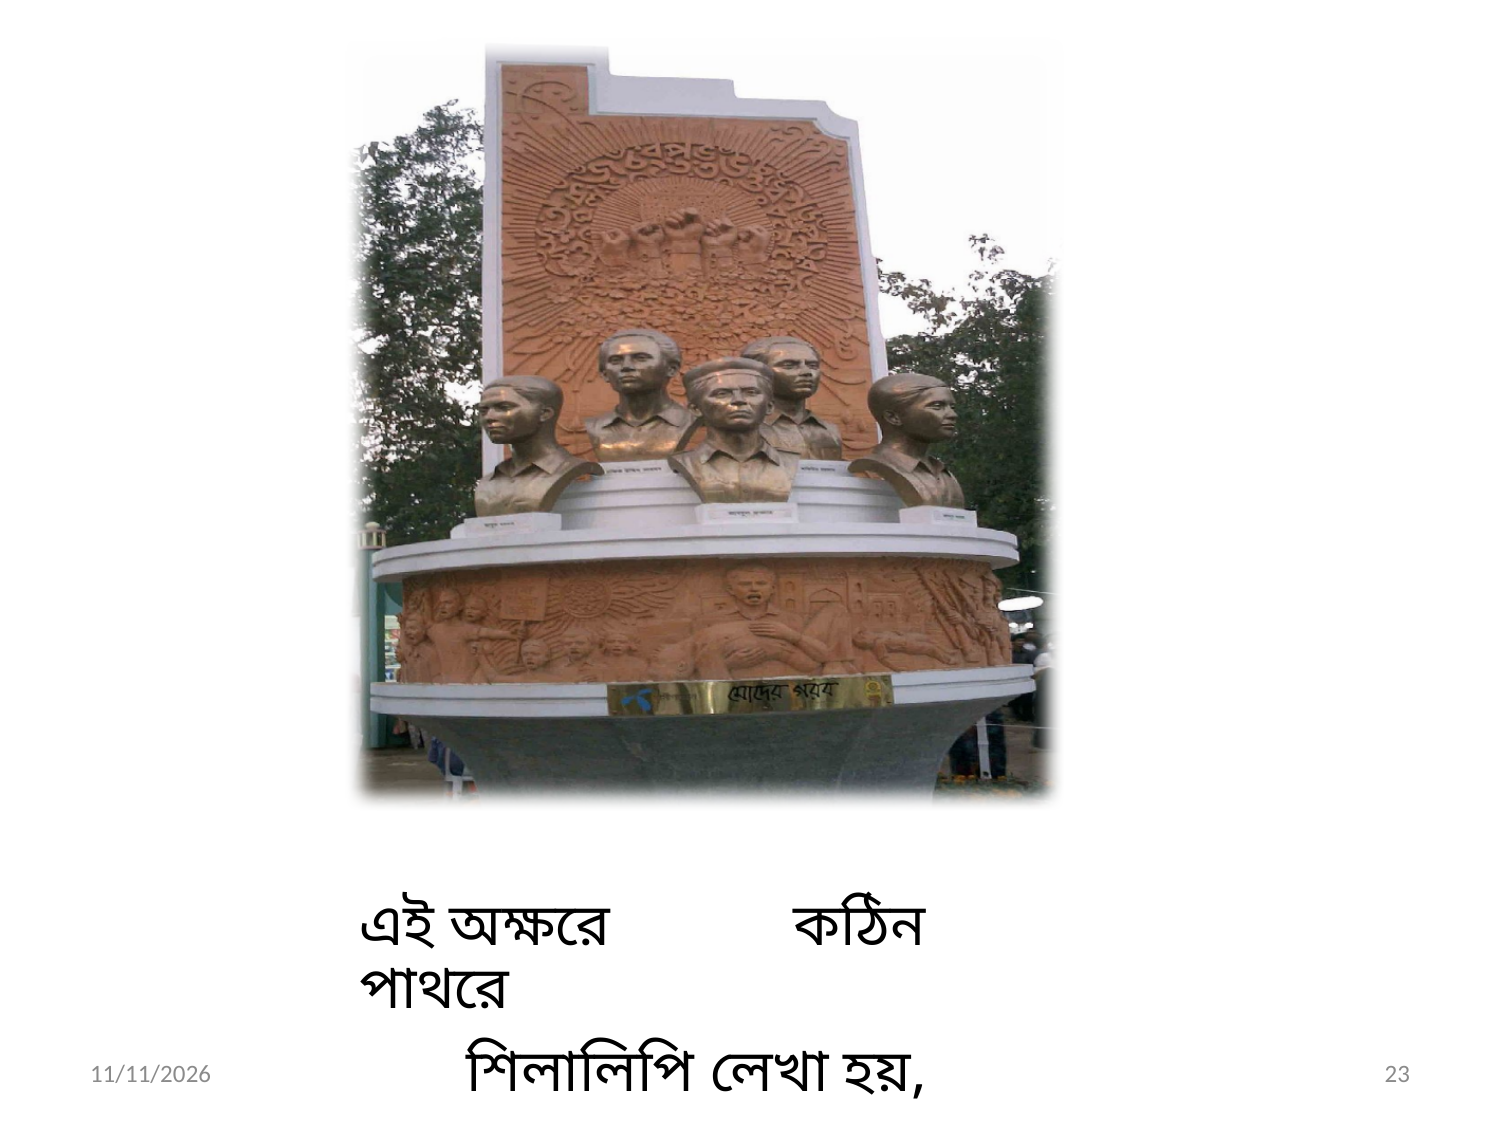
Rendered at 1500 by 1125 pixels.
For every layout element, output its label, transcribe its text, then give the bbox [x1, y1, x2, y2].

picture [344, 37, 1066, 813]
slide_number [75, 1042, 344, 1103]
slide_number 23 [1095, 1042, 1425, 1103]
text_box এই অক্ষরে কঠিন পাথরে শিলালিপি লেখা হয়, [344, 887, 1095, 1112]
